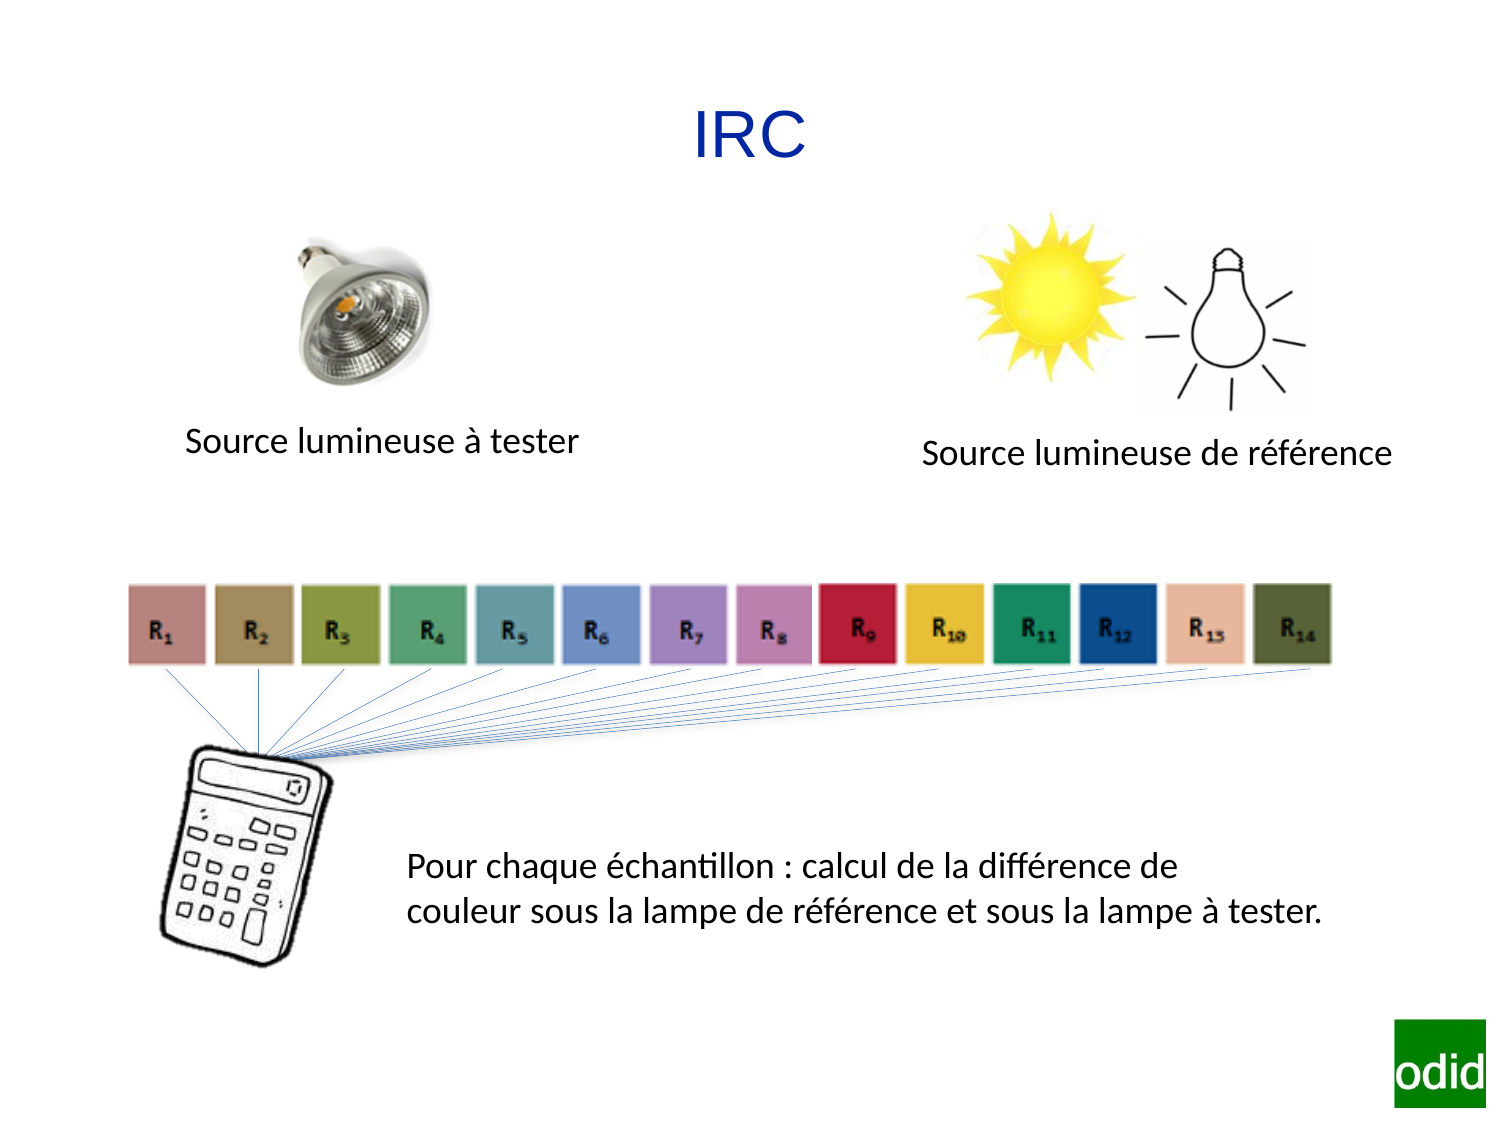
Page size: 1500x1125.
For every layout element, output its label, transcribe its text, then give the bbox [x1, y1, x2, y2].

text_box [940, 668, 1105, 764]
picture [962, 207, 1311, 415]
picture [227, 175, 480, 408]
picture [115, 582, 1335, 670]
picture [154, 739, 340, 975]
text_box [1105, 668, 1208, 764]
text_box Pour chaque échantillon : calcul de la différence de couleur sous la lampe de référence et sous la lampe à tester. [391, 834, 1340, 984]
title IRC [75, 45, 1425, 233]
picture [1394, 1019, 1486, 1109]
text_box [763, 668, 940, 764]
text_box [257, 668, 763, 764]
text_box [1208, 668, 1311, 764]
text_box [165, 668, 252, 738]
text_box Source lumineuse à tester [170, 408, 595, 469]
text_box Source lumineuse de référence [907, 420, 1409, 481]
